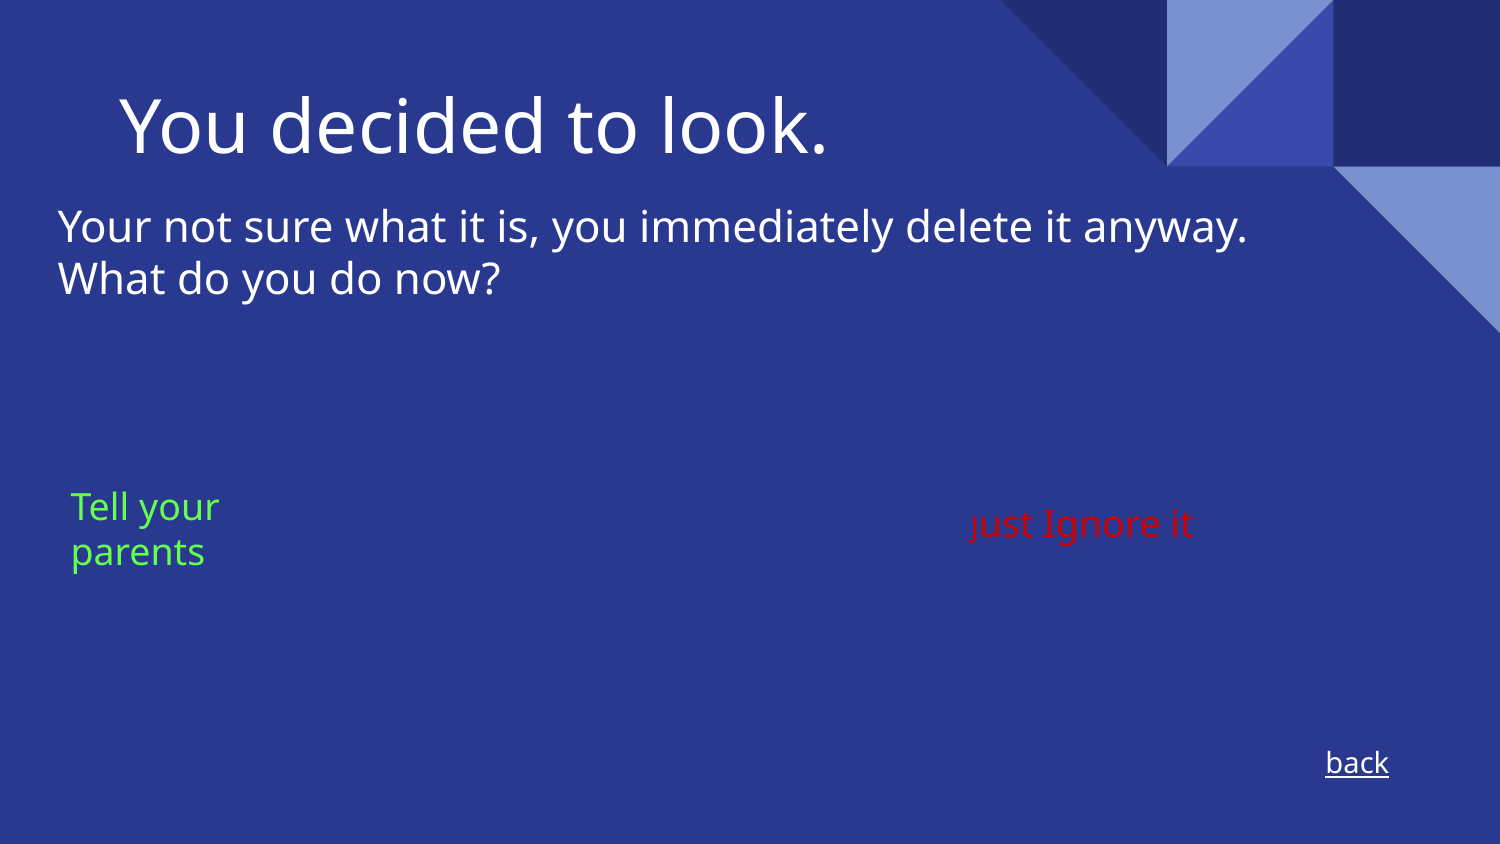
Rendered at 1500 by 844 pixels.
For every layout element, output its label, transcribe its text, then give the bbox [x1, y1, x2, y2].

text_box back [1310, 729, 1476, 831]
text_box [913, 126, 1500, 251]
text_box [383, 251, 1500, 384]
title You chose to look. You decided to look. [0, 45, 1304, 184]
subtitle Your not sure what it is, you immediately delete it anyway. What do you do now? [42, 183, 913, 321]
text_box Tell your parents [55, 468, 366, 644]
text_box Just Ignore it [955, 484, 1261, 597]
